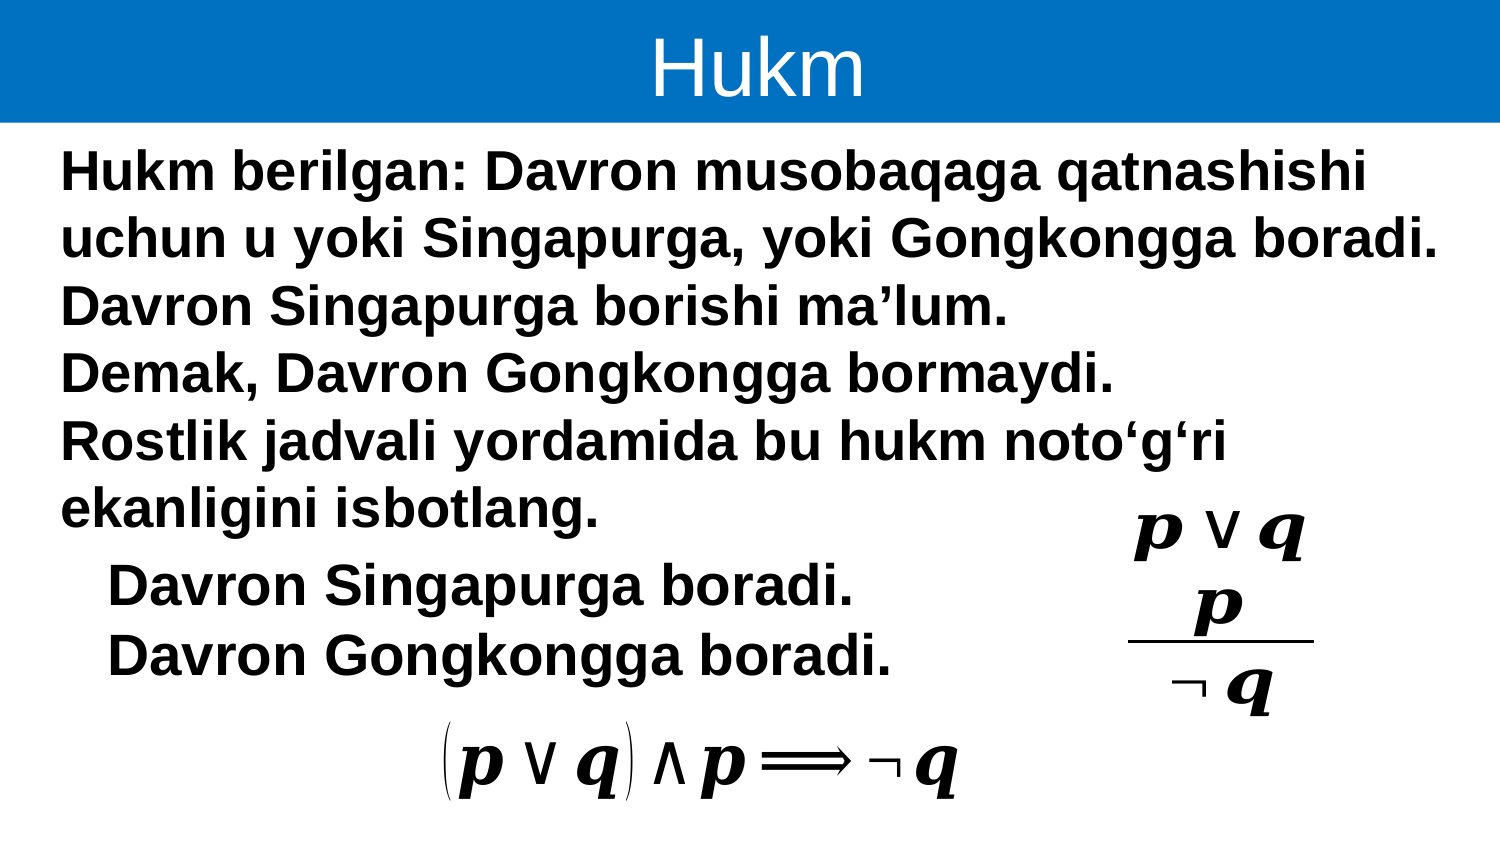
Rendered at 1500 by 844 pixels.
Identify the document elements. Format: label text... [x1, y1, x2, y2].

text_box Hukm [56, 8, 1460, 113]
text_box Hukm berilgan: Davron musobaqaga qatnashishi uchun u yoki Singapurga, yoki Gongkongga boradi. Davron Singapurga borishi ma’lum. Demak, Davron Gongkongga bormaydi. Rostlik jadvali yordamida bu hukm noto‘g‘ri ekanligini isbotlang. [45, 126, 1500, 547]
text_box [0, 0, 1500, 123]
